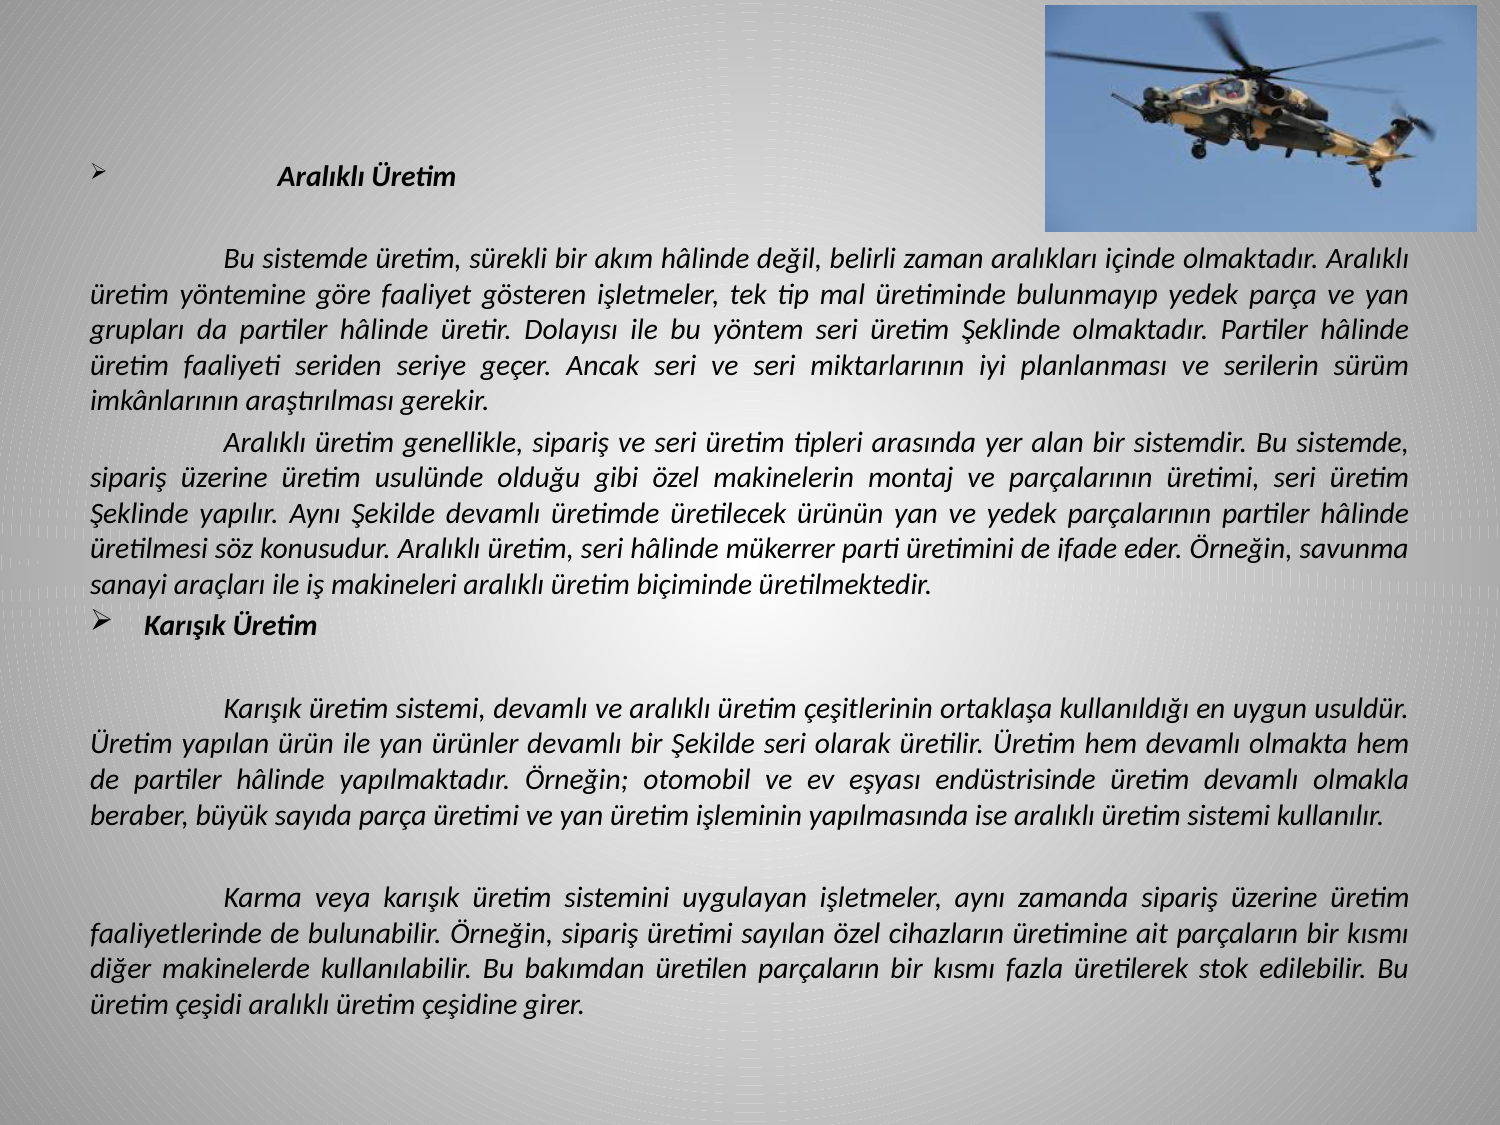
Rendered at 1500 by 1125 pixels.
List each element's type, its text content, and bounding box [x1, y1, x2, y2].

list Aralıklı Üretim Bu sistemde üretim, sürekli bir akım hâlinde değil, belirli zaman aralıkları içinde olmaktadır. Aralıklı üretim yöntemine göre faaliyet gösteren işletmeler, tek tip mal üretiminde bulunmayıp yedek parça ve yan grupları da partiler hâlinde üretir. Dolayısı ile bu yöntem seri üretim Şeklinde olmaktadır. Partiler hâlinde üretim faaliyeti seriden seriye geçer. Ancak seri ve seri miktarlarının iyi planlanması ve serilerin sürüm imkânlarının araştırılması gerekir. Aralıklı üretim genellikle, sipariş ve seri üretim tipleri arasında yer alan bir sistemdir. Bu sistemde, sipariş üzerine üretim usulünde olduğu gibi özel makinelerin montaj ve parçalarının üretimi, seri üretim Şeklinde yapılır. Aynı Şekilde devamlı üretimde üretilecek ürünün yan ve yedek parçalarının partiler hâlinde üretilmesi söz konusudur. Aralıklı üretim, seri hâlinde mükerrer parti üretimini de ifade eder. Örneğin, savunma sanayi araçları ile iş makineleri aralıklı üretim biçiminde üretilmektedir. Karışık Üretim Karışık üretim sistemi, devamlı ve aralıklı üretim çeşitlerinin ortaklaşa kullanıldığı en uygun usuldür. Üretim yapılan ürün ile yan ürünler devamlı bir Şekilde seri olarak üretilir. Üretim hem devamlı olmakta hem de partiler hâlinde yapılmaktadır. Örneğin; otomobil ve ev eşyası endüstrisinde üretim devamlı olmakla beraber, büyük sayıda parça üretimi ve yan üretim işleminin yapılmasında ise aralıklı üretim sistemi kullanılır. Karma veya karışık üretim sistemini uygulayan işletmeler, aynı zamanda sipariş üzerine üretim faaliyetlerinde de bulunabilir. Örneğin, sipariş üretimi sayılan özel cihazların üretimine ait parçaların bir kısmı diğer makinelerde kullanılabilir. Bu bakımdan üretilen parçaların bir kısmı fazla üretilerek stok edilebilir. Bu üretim çeşidi aralıklı üretim çeşidine girer. [75, 149, 1425, 1071]
picture [1045, 4, 1477, 232]
